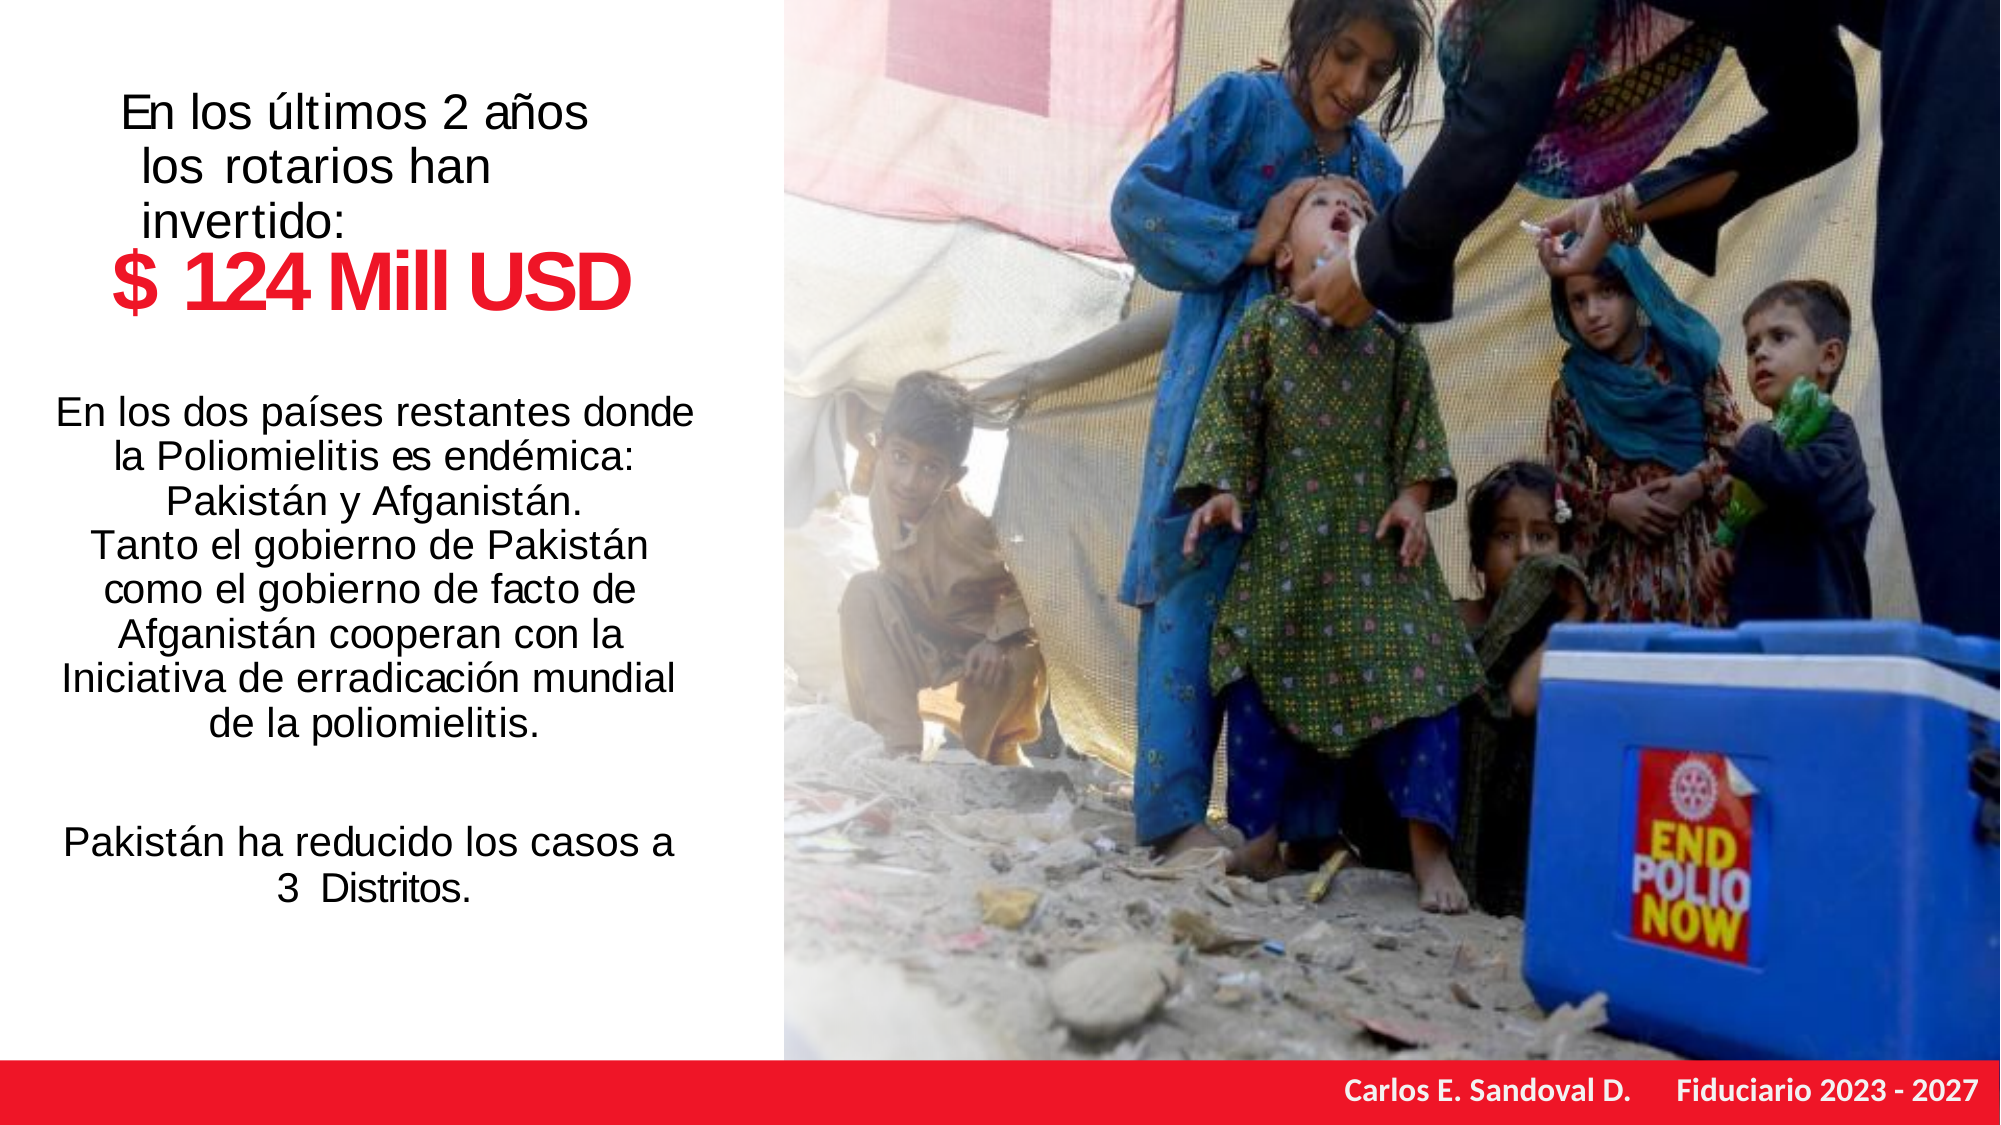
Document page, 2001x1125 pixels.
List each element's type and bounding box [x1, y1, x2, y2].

text_box [0, 0, 2000, 1125]
